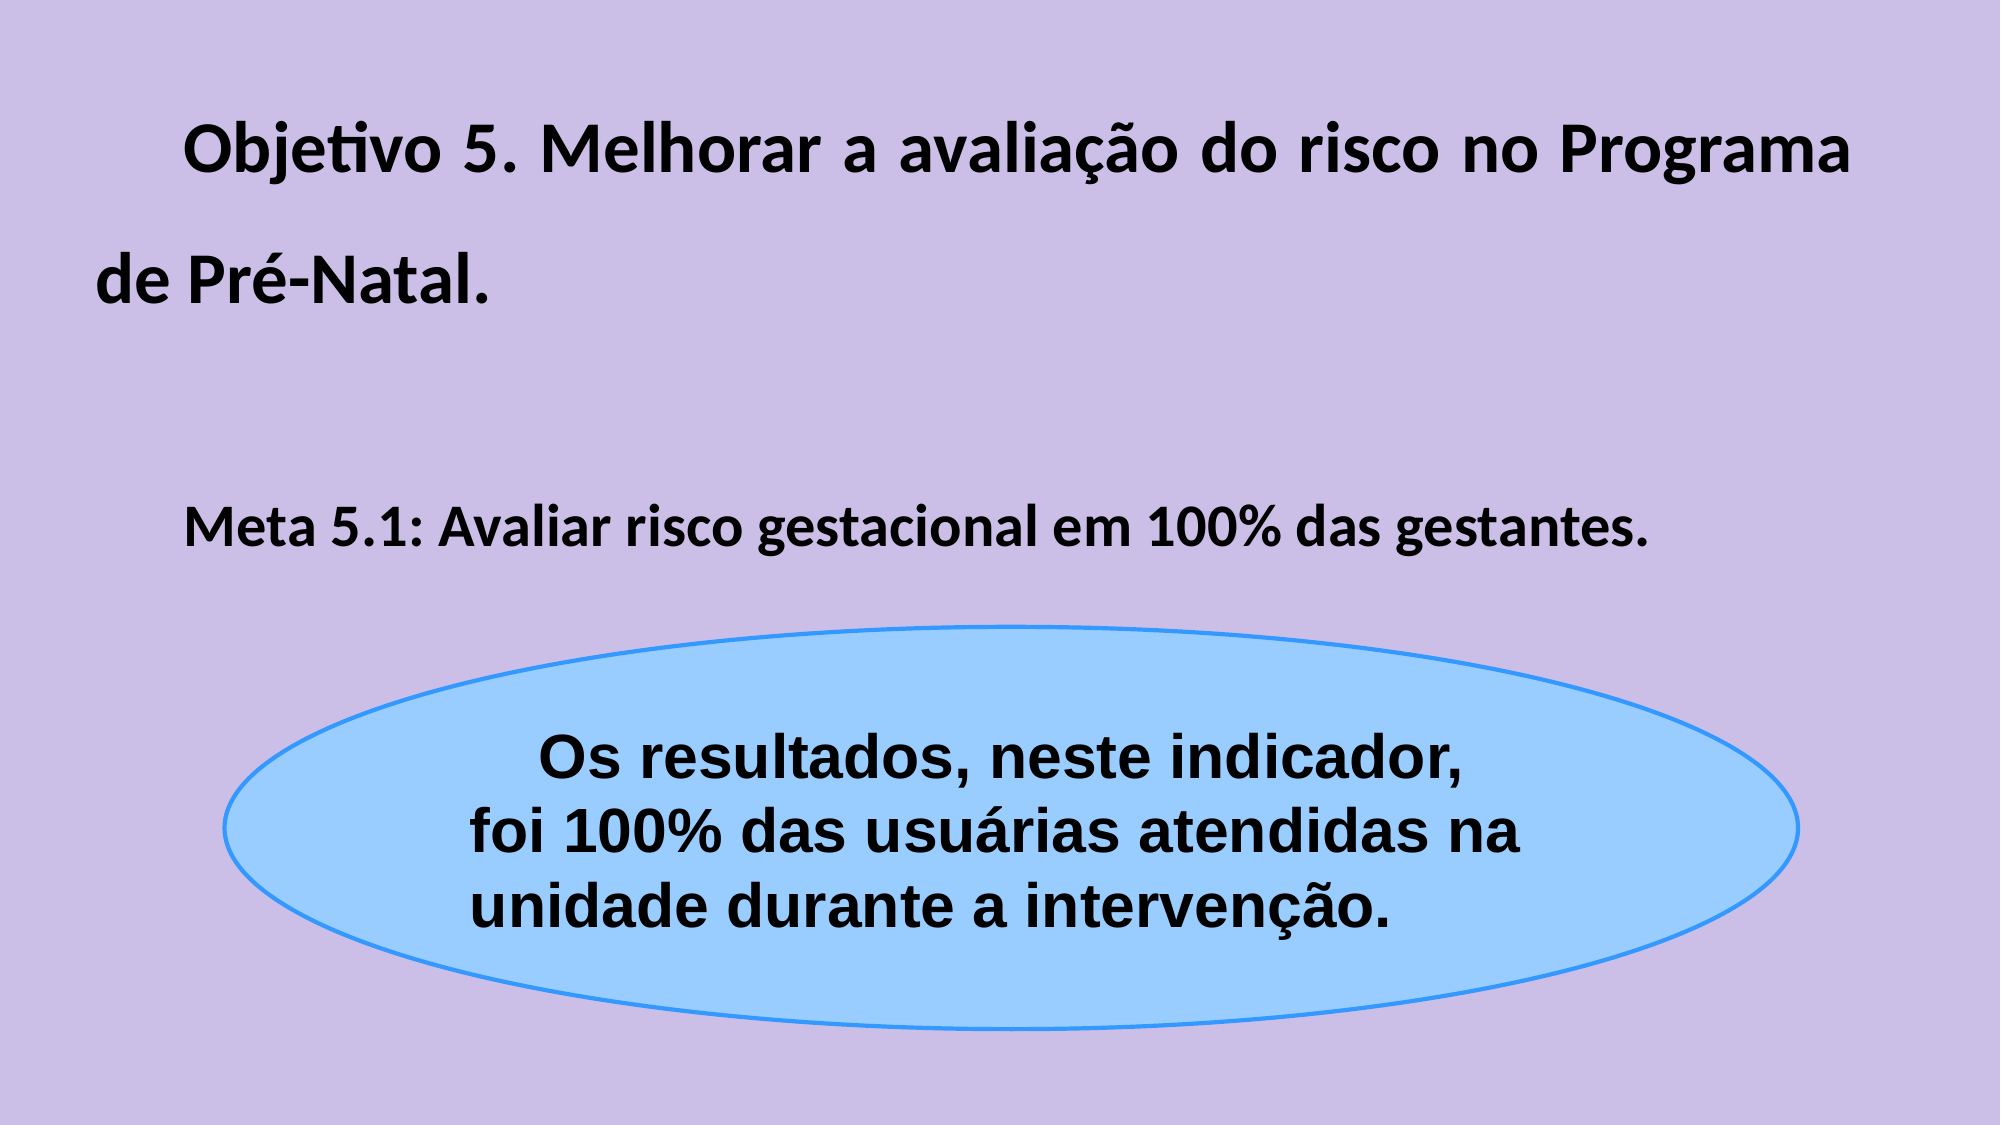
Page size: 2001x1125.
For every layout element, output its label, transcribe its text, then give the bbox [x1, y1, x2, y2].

text_box Objetivo 5. Melhorar a avaliação do risco no Programa de Pré-Natal. Meta 5.1: Avaliar risco gestacional em 100% das gestantes. [80, 48, 1870, 566]
text_box Os resultados, neste indicador, foi 100% das usuárias atendidas na unidade durante a intervenção. [223, 625, 1800, 1031]
